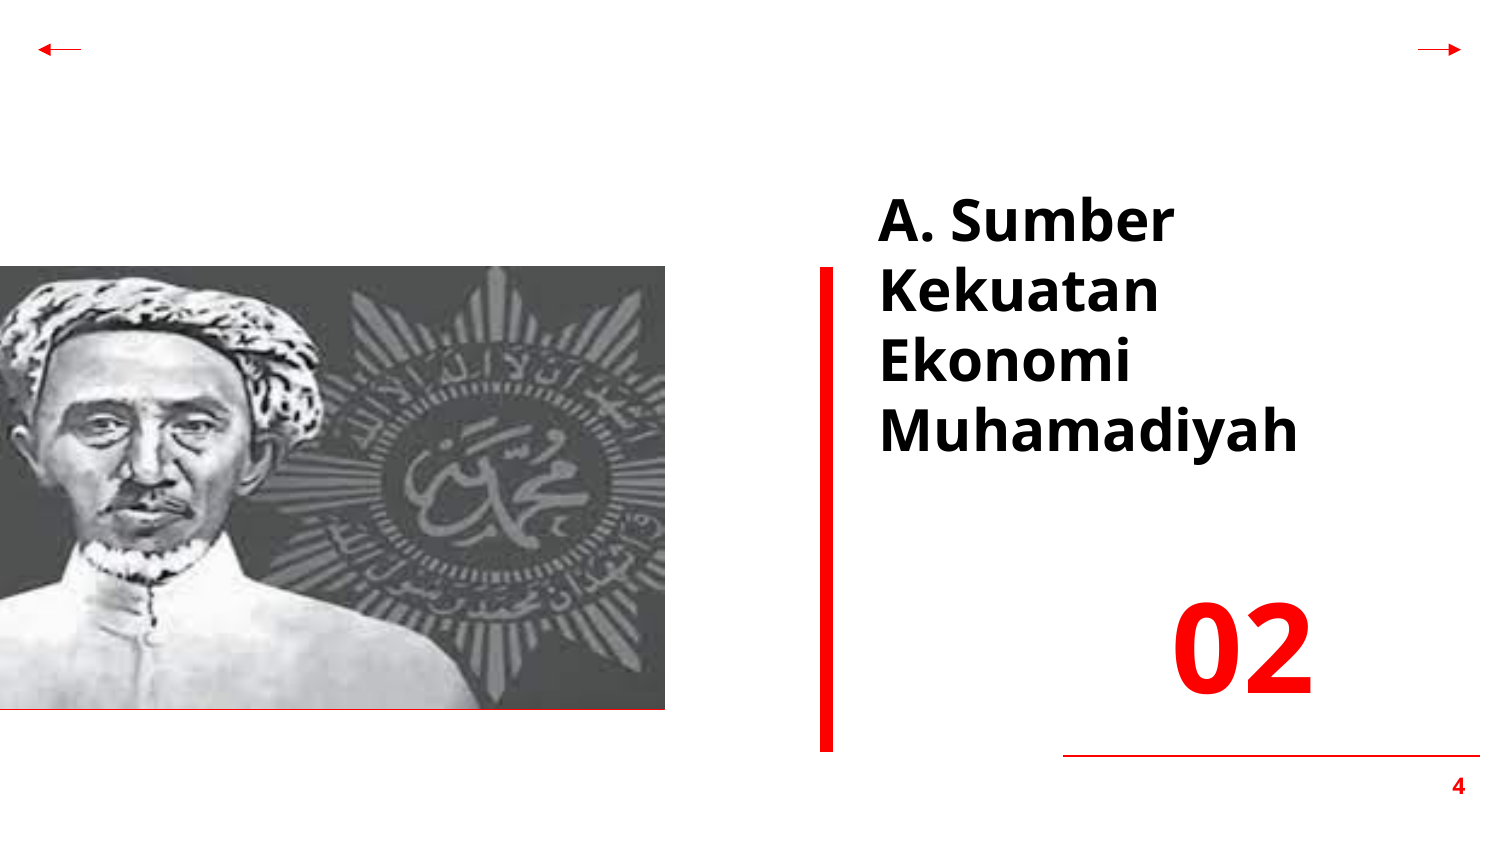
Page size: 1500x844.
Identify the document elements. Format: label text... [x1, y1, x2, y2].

title 02 [1156, 595, 1440, 734]
title A. Sumber Kekuatan Ekonomi Muhamadiyah [863, 168, 1385, 260]
picture [0, 266, 665, 710]
